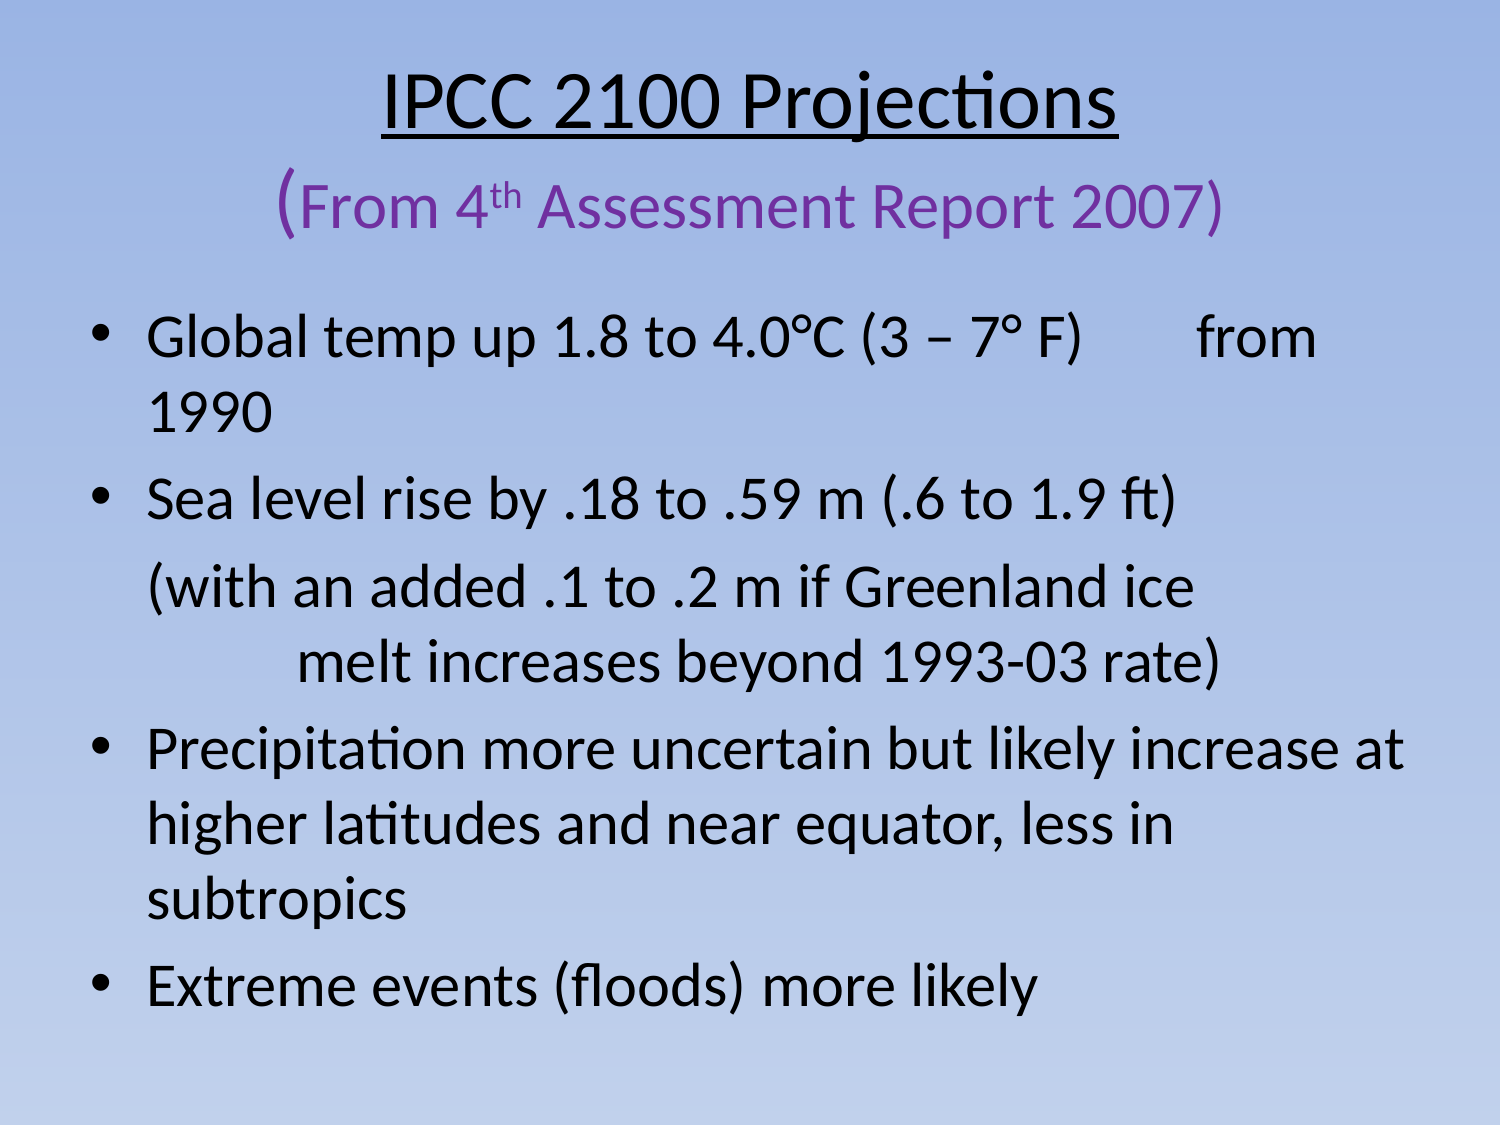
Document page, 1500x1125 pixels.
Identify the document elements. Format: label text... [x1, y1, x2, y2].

text_box Global temp up 1.8 to 4.0°C (3 – 7° F) from 1990 Sea level rise by .18 to .59 m (.6 to 1.9 ft) (with an added .1 to .2 m if Greenland ice melt increases beyond 1993-03 rate) Precipitation more uncertain but likely increase at higher latitudes and near equator, less in subtropics Extreme events (floods) more likely [74, 287, 1425, 1030]
text_box IPCC 2100 Projections (From 4th Assessment Report 2007) [74, 37, 1425, 225]
